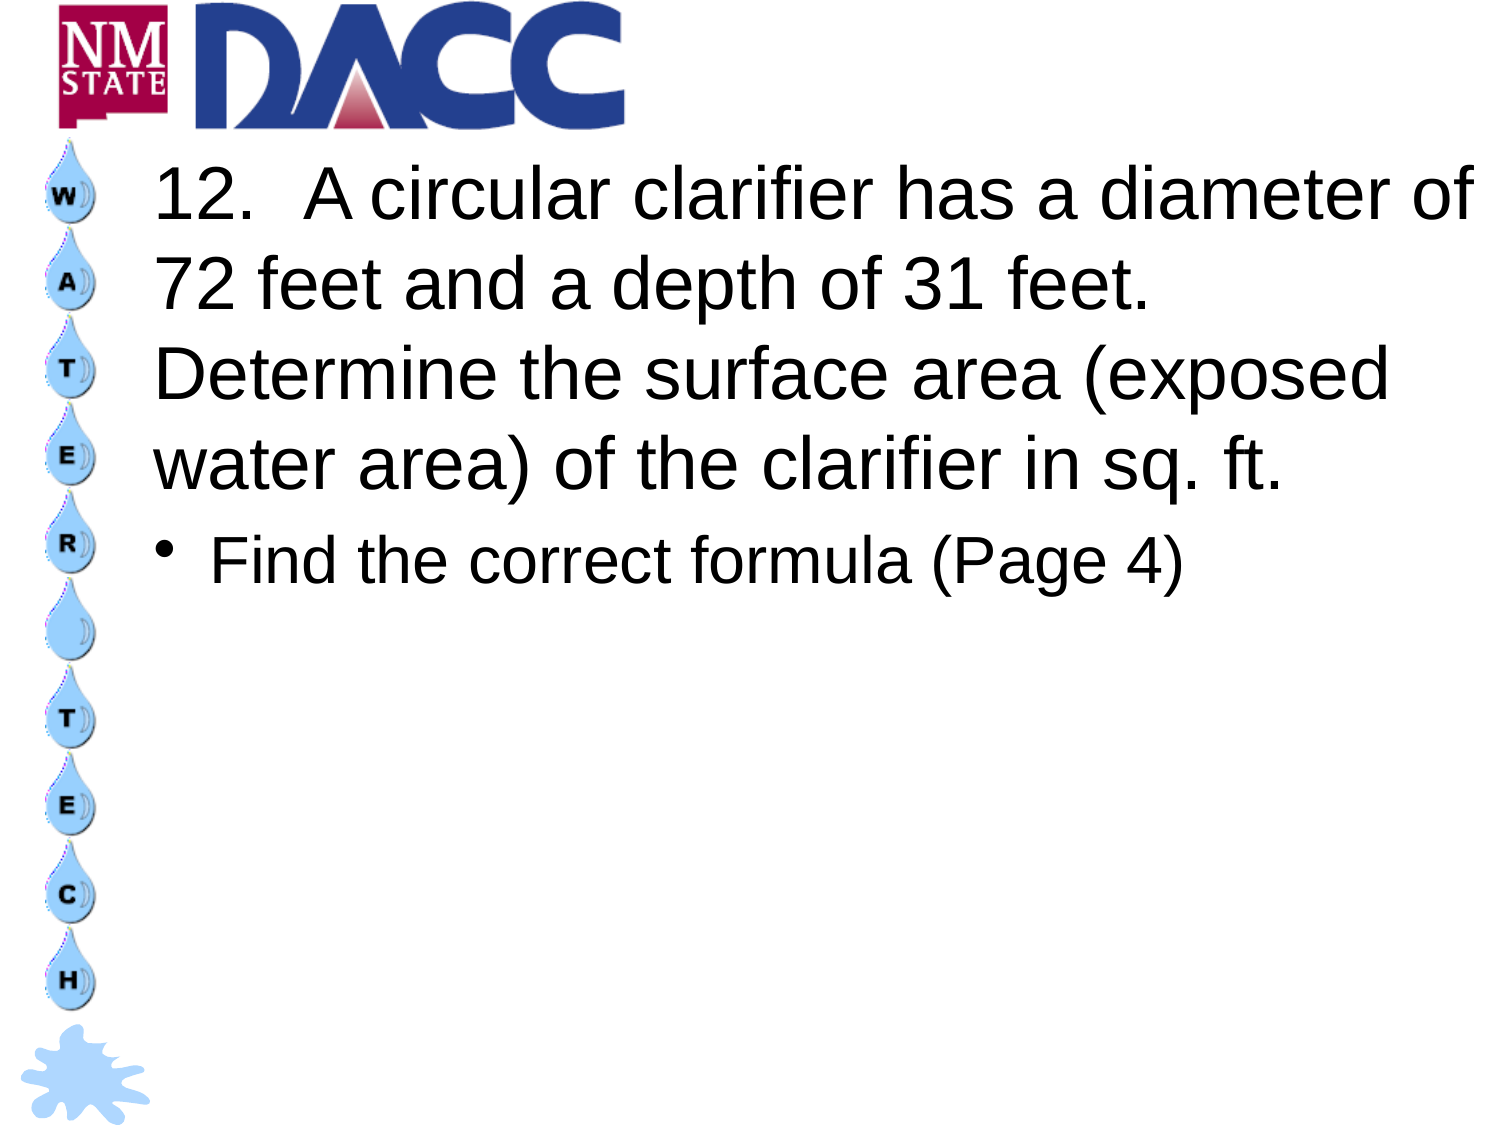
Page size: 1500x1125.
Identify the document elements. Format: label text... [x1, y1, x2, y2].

title 12. A circular clarifier has a diameter of 72 feet and a depth of 31 feet. Determine the surface area (exposed water area) of the clarifier in sq. ft. [138, 137, 1500, 513]
list Find the correct formula (Page 4) [138, 509, 1488, 1125]
picture [45, 137, 98, 1014]
